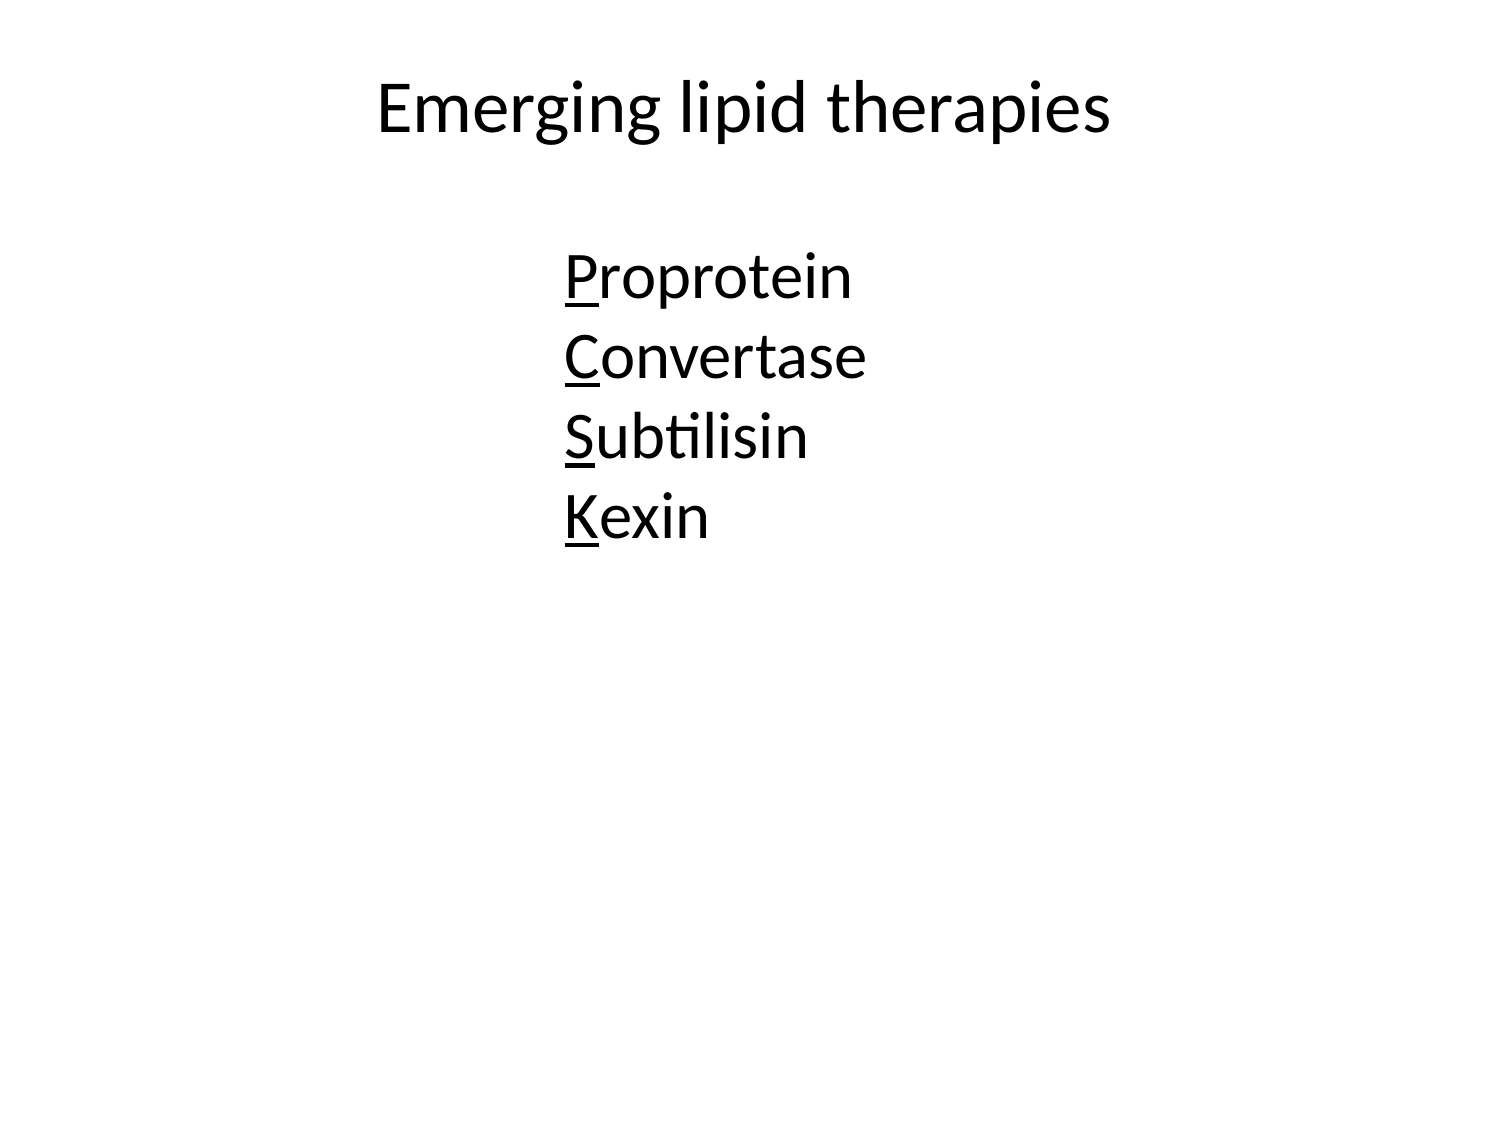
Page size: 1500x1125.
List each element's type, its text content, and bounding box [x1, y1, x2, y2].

text_box Proprotein Convertase Subtilisin Kexin [549, 224, 886, 560]
text_box Emerging lipid therapies [361, 49, 1127, 155]
